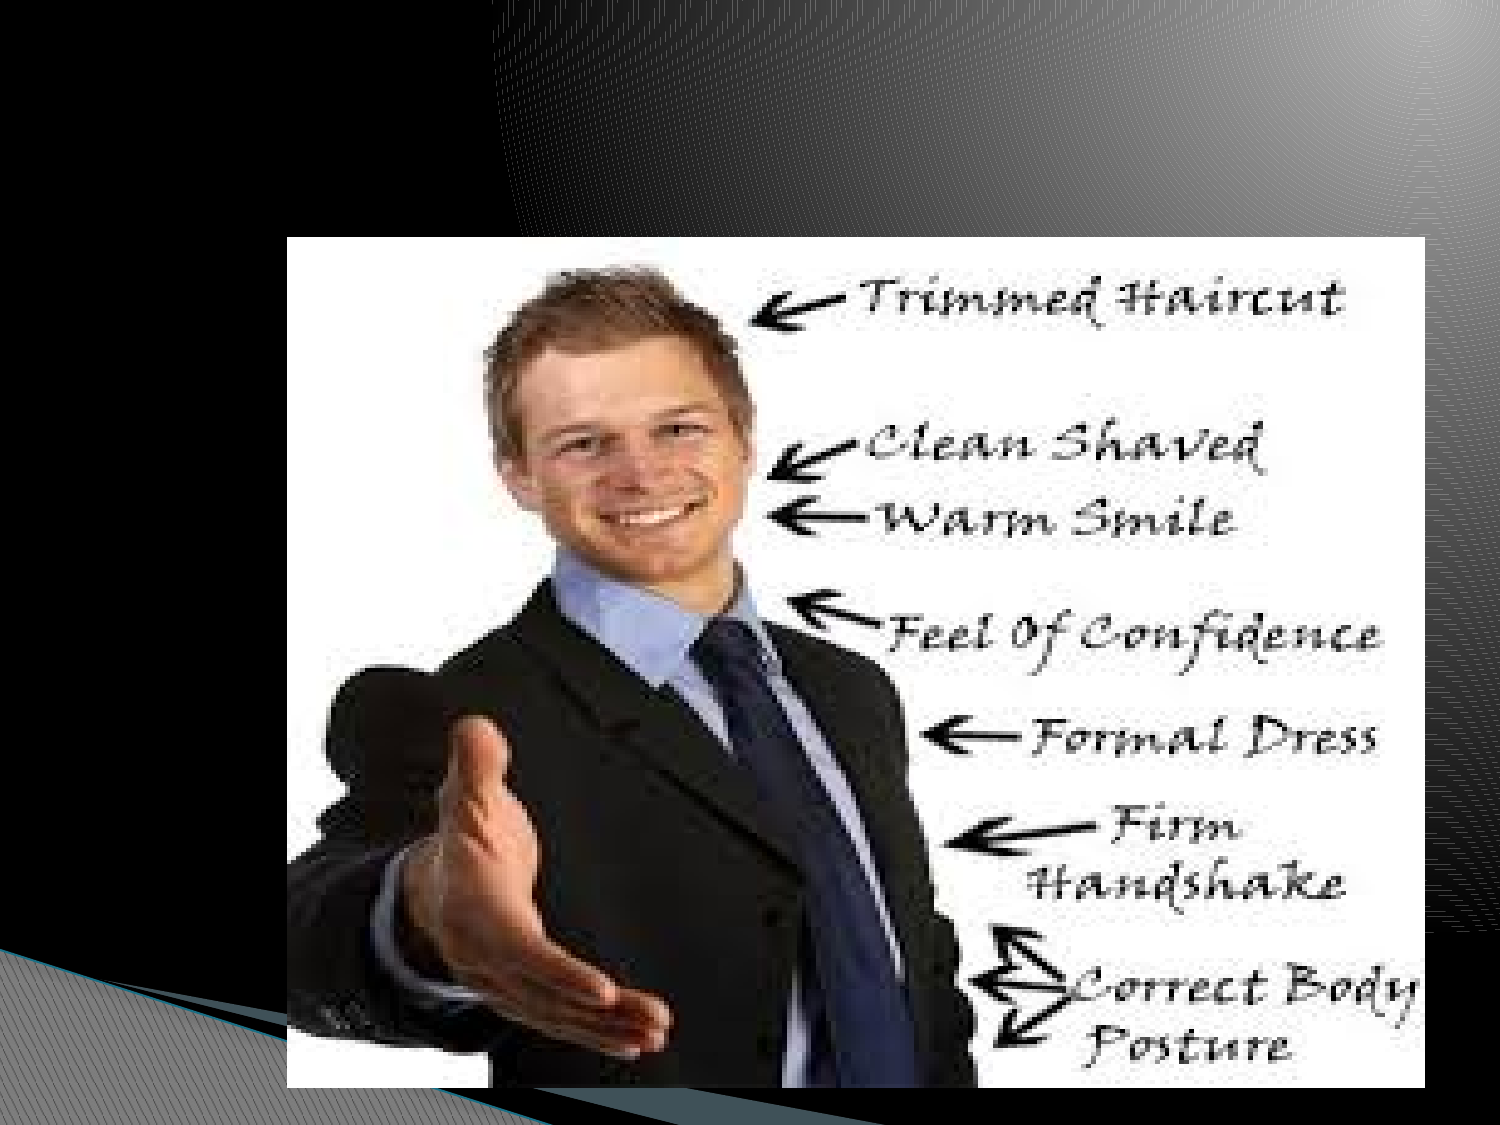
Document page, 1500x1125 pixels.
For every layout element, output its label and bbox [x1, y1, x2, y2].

picture [0, 237, 1426, 1125]
